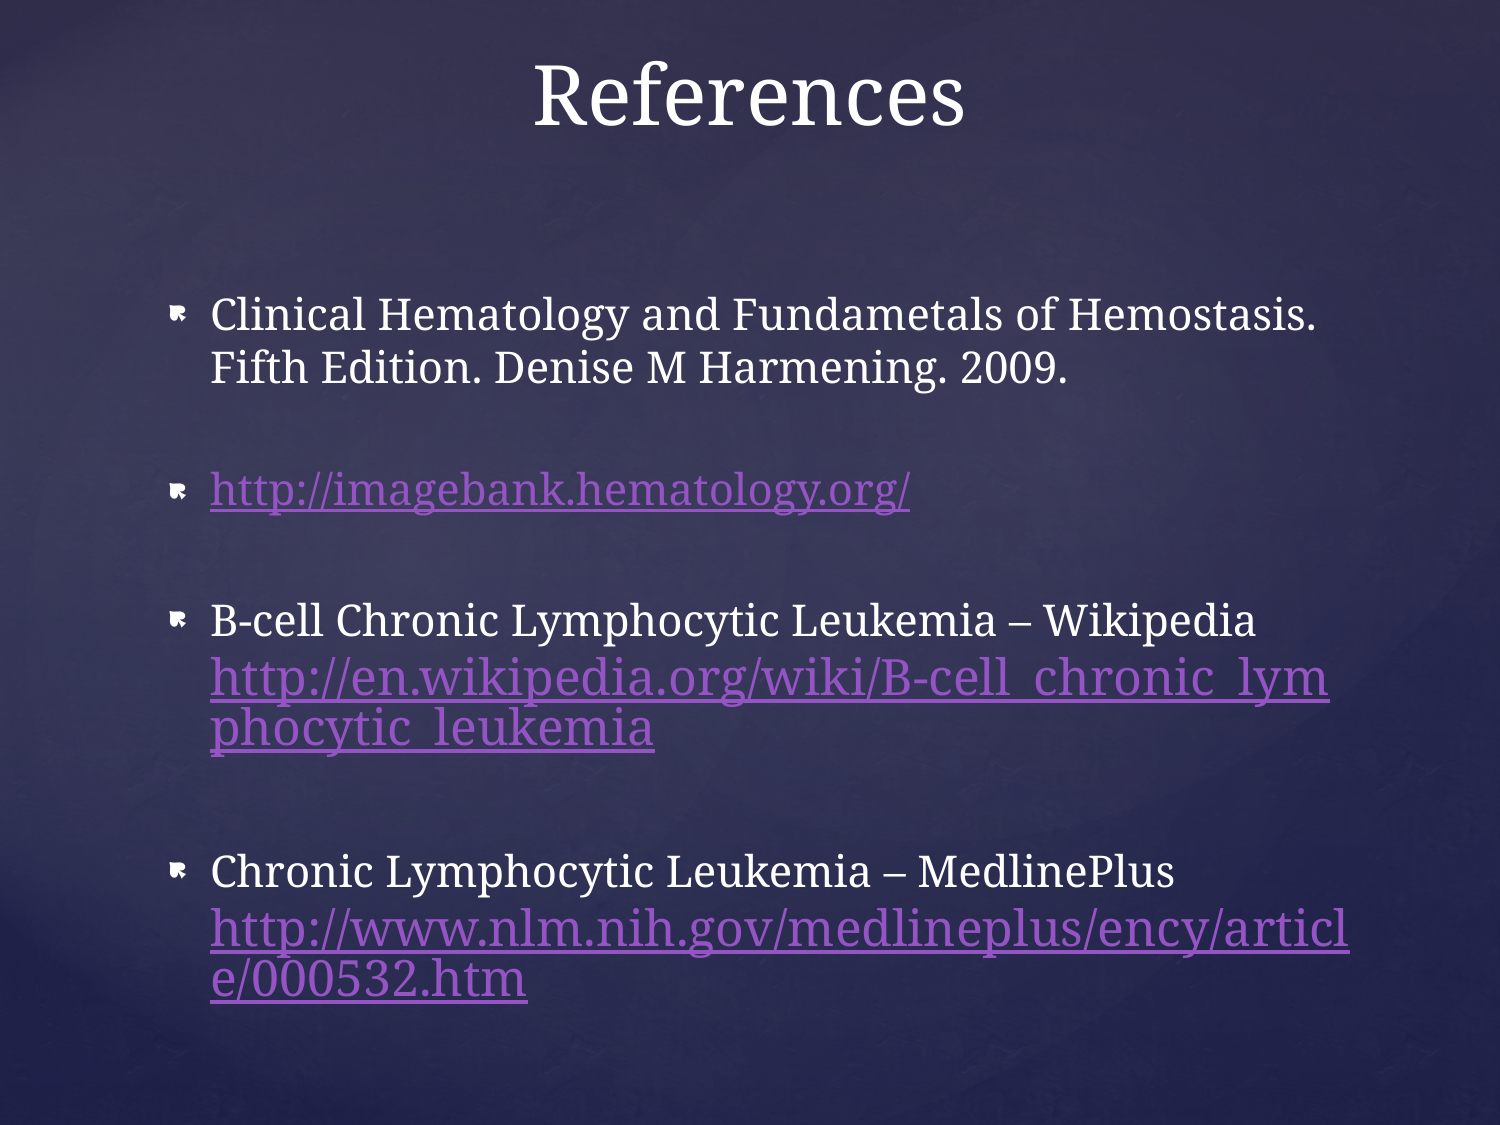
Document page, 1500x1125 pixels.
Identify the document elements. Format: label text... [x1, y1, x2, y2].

title References [0, 0, 1500, 150]
list Clinical Hematology and Fundametals of Hemostasis. Fifth Edition. Denise M Harmening. 2009. http://imagebank.hematology.org/ B-cell Chronic Lymphocytic Leukemia – Wikipedia http://en.wikipedia.org/wiki/B-cell_chronic_lymphocytic_leukemia Chronic Lymphocytic Leukemia – MedlinePlus http://www.nlm.nih.gov/medlineplus/ency/article/000532.htm [150, 212, 1375, 1050]
